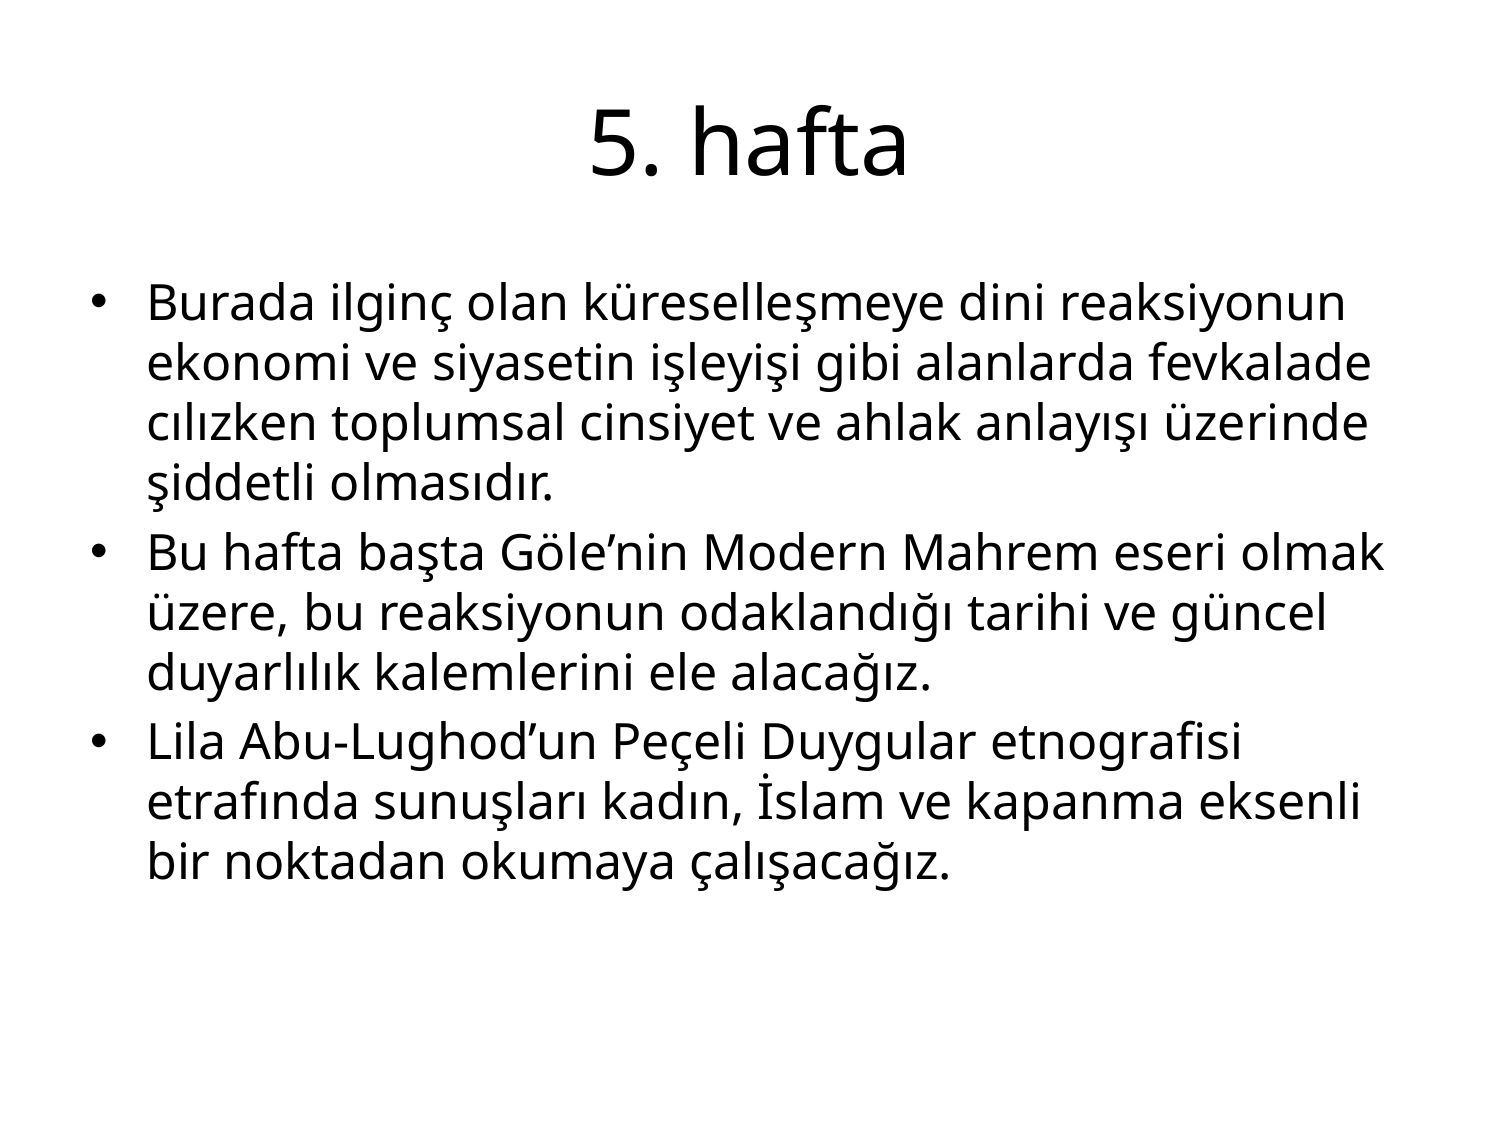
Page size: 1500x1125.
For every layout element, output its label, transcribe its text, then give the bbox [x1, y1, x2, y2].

title 5. hafta [75, 45, 1425, 233]
list Burada ilginç olan küreselleşmeye dini reaksiyonun ekonomi ve siyasetin işleyişi gibi alanlarda fevkalade cılızken toplumsal cinsiyet ve ahlak anlayışı üzerinde şiddetli olmasıdır. Bu hafta başta Göle’nin Modern Mahrem eseri olmak üzere, bu reaksiyonun odaklandığı tarihi ve güncel duyarlılık kalemlerini ele alacağız. Lila Abu-Lughod’un Peçeli Duygular etnografisi etrafında sunuşları kadın, İslam ve kapanma eksenli bir noktadan okumaya çalışacağız. [75, 262, 1425, 1024]
